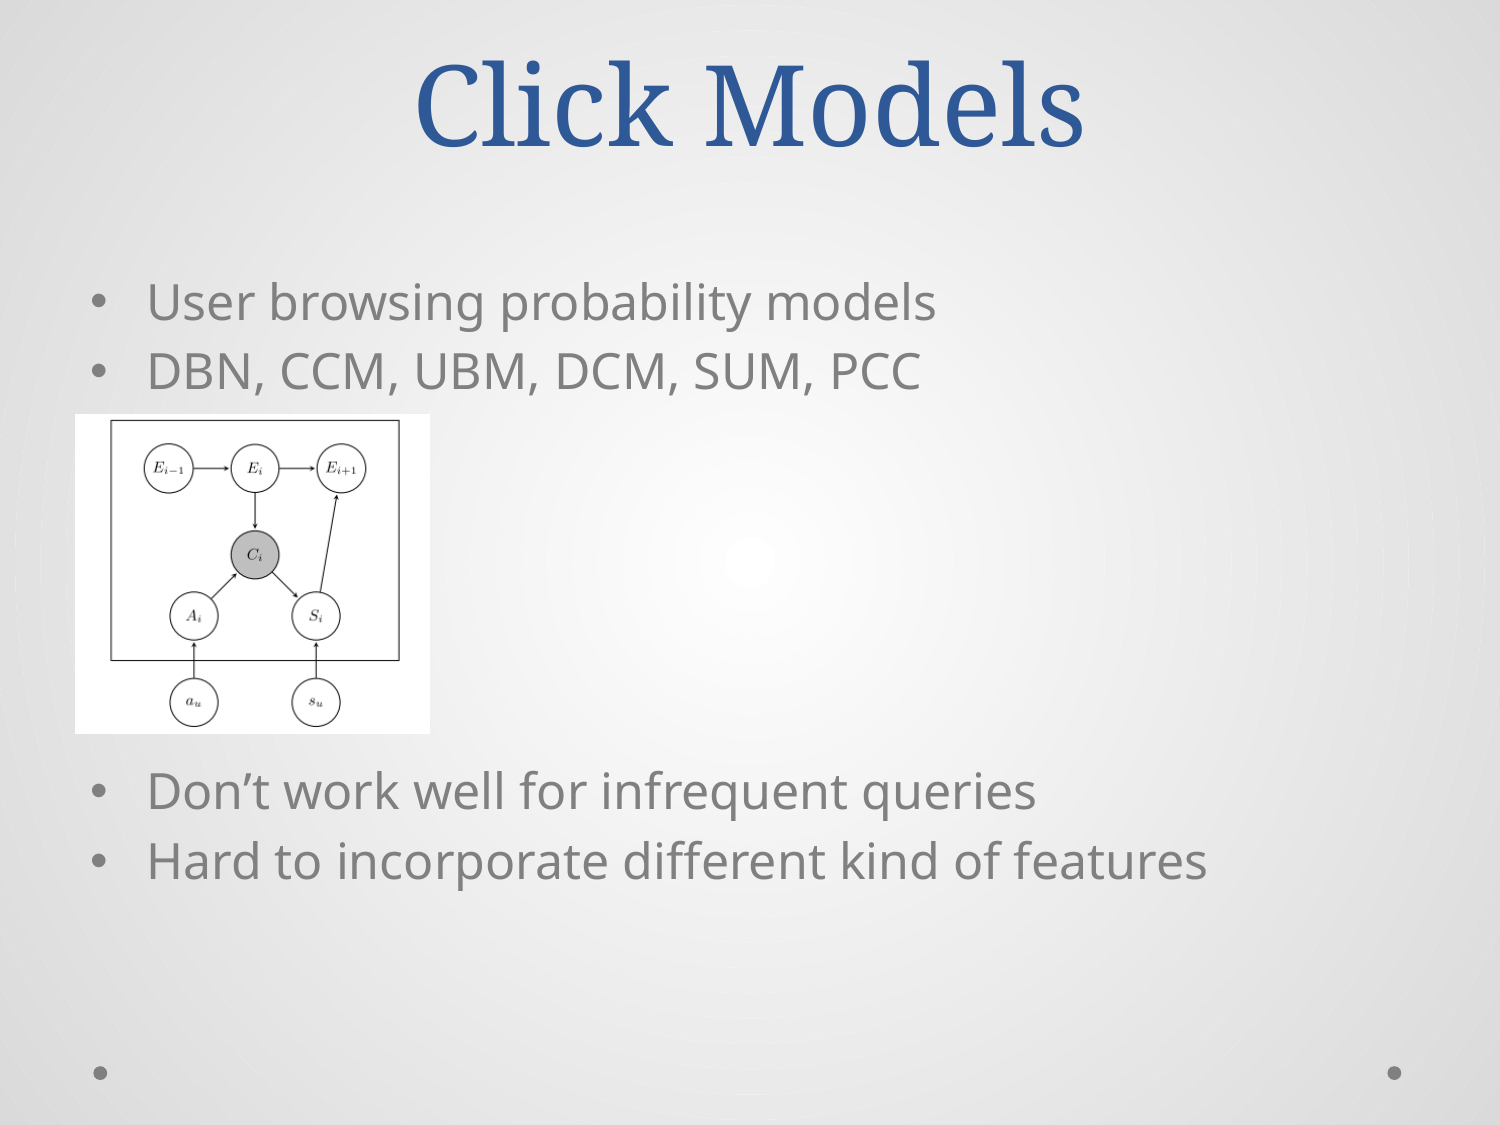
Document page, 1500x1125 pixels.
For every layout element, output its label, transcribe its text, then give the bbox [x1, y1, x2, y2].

title Click Models [75, 0, 1425, 177]
list User browsing probability models DBN, CCM, UBM, DCM, SUM, PCC Don’t work well for infrequent queries Hard to incorporate different kind of features [75, 262, 1425, 1005]
picture [74, 414, 430, 735]
